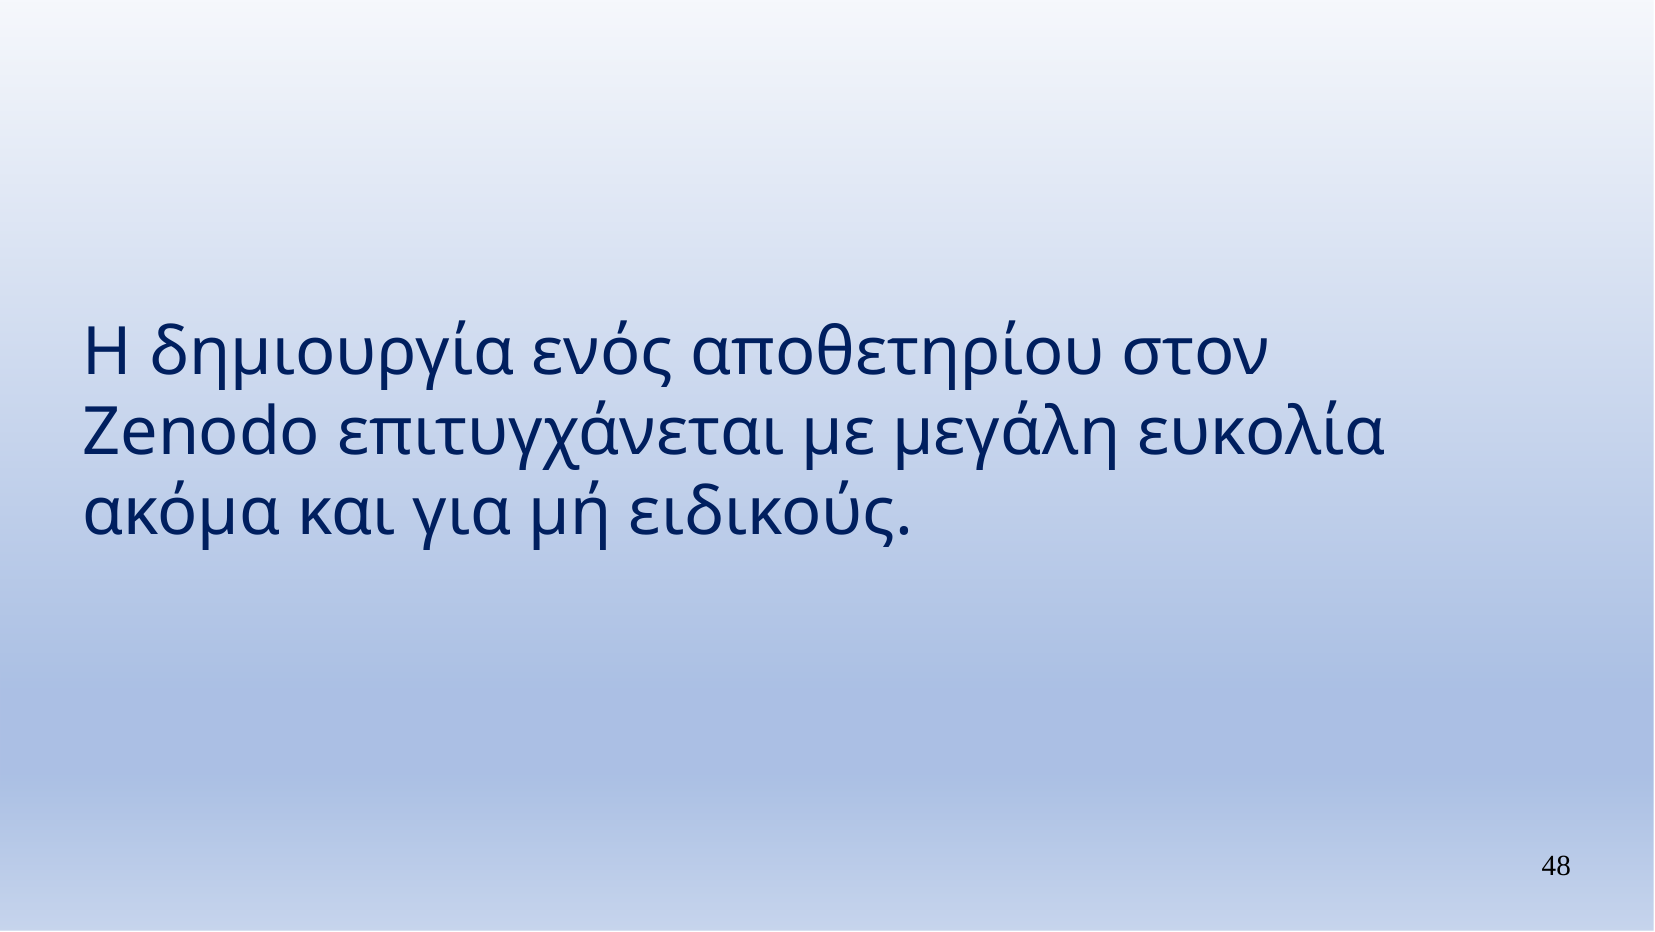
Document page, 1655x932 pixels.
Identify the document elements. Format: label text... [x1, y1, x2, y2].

title Η δημιουργία ενός αποθετηρίου στον Zenodo επιτυγχάνεται με μεγάλη ευκολία ακόμα και για μή ειδικούς. [80, 305, 1458, 548]
slide_number 48 [1537, 847, 1576, 932]
picture [0, 0, 1654, 931]
